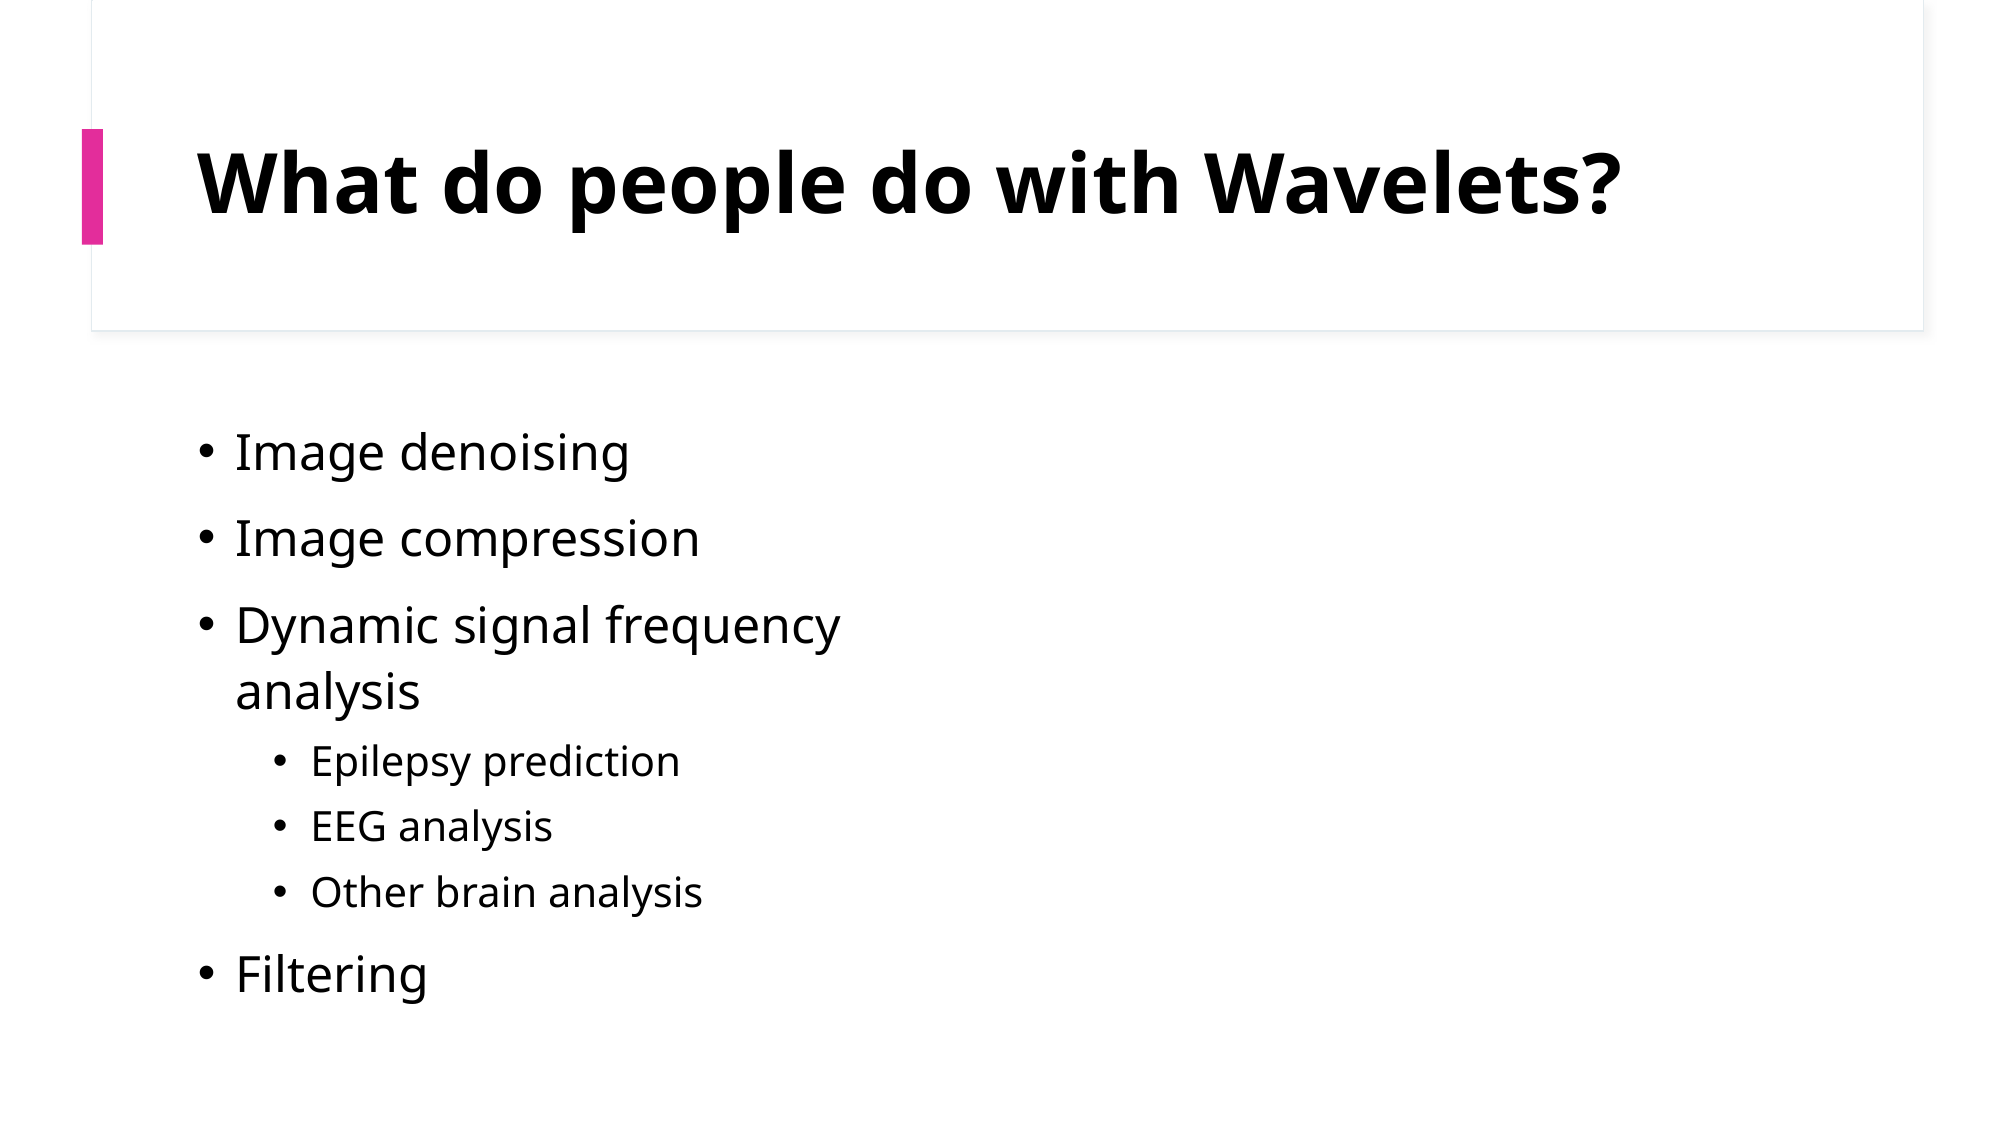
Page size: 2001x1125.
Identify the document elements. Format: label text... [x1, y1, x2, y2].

list Image denoising Image compression Dynamic signal frequency analysis Epilepsy prediction EEG analysis Other brain analysis Filtering [183, 406, 993, 1013]
title What do people do with Wavelets? [183, 90, 1851, 284]
